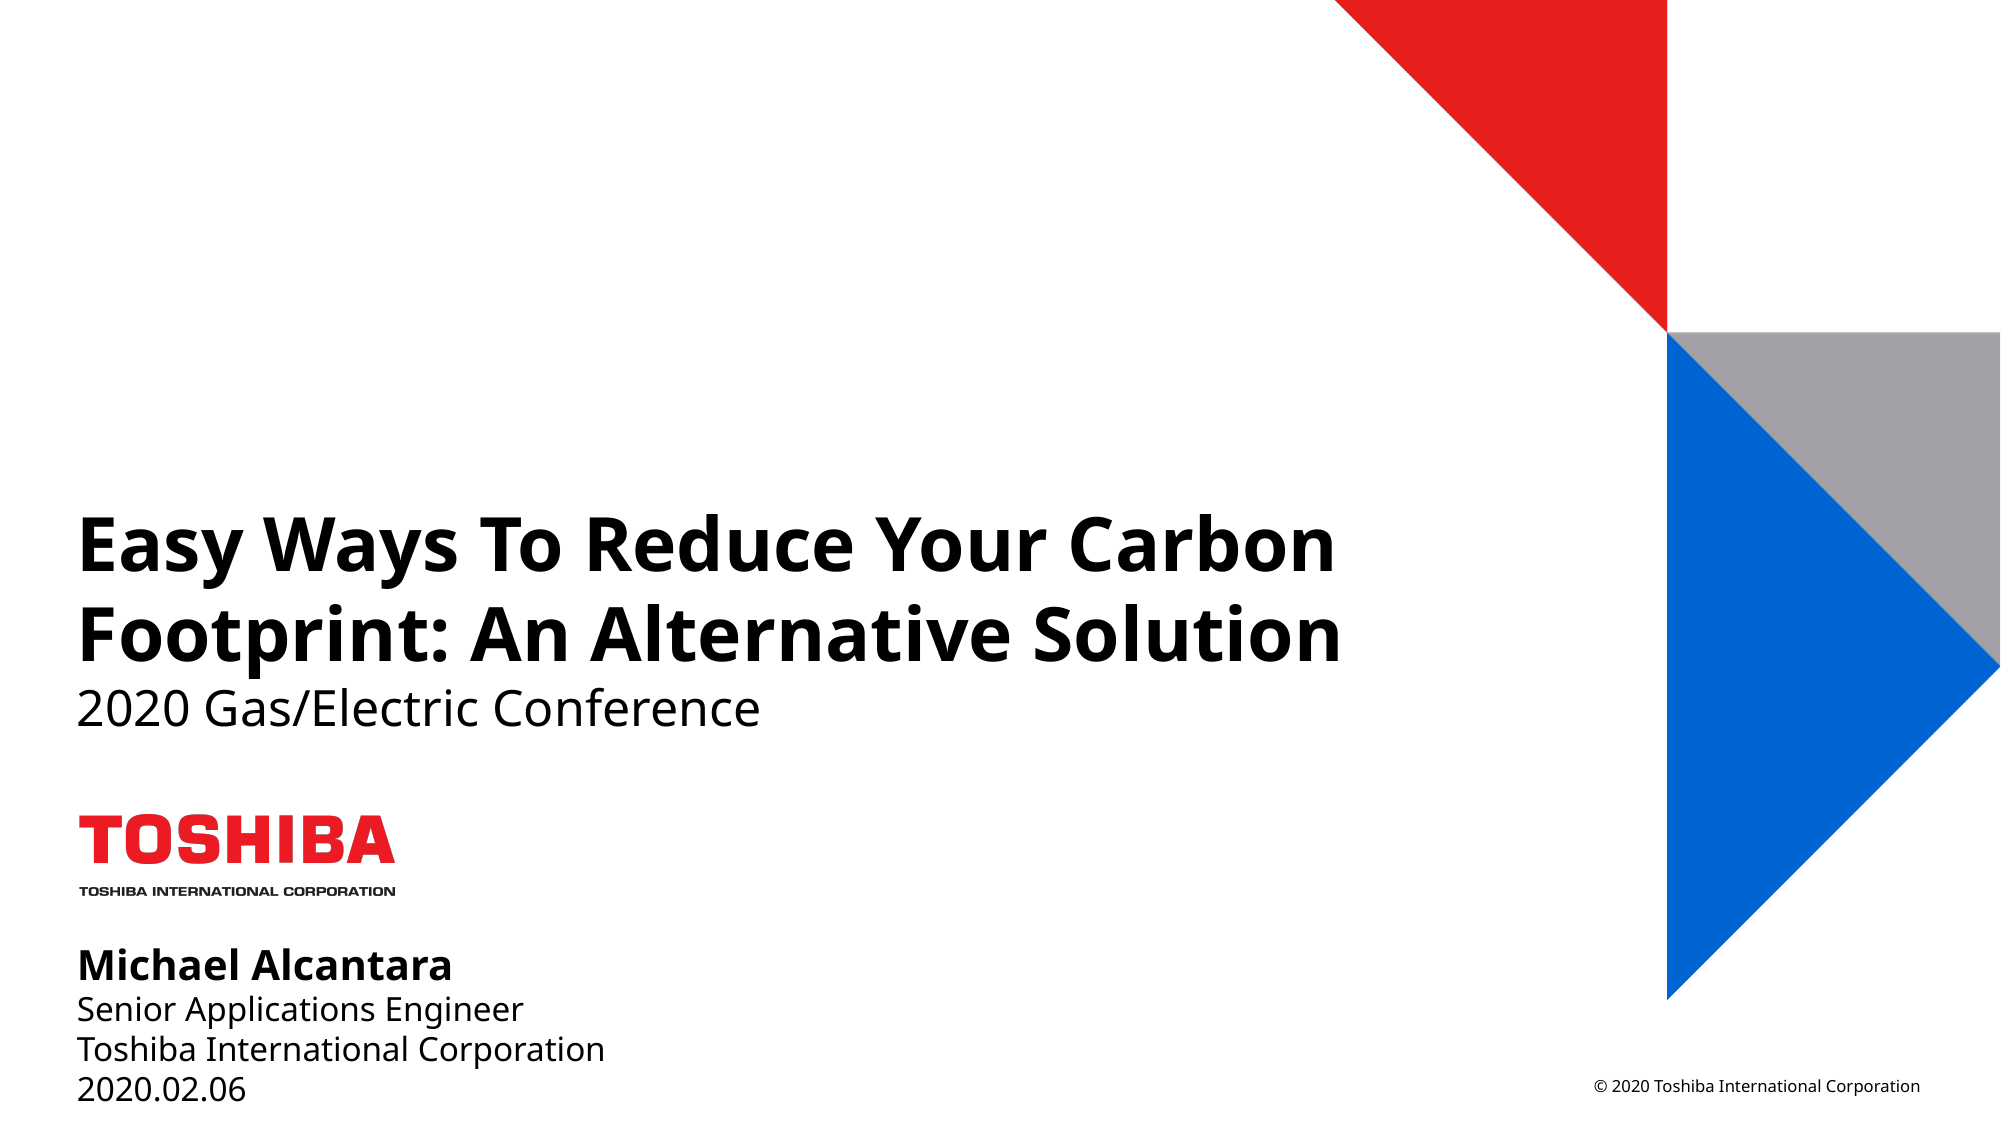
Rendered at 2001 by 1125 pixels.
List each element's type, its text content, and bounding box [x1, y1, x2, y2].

picture [79, 814, 395, 896]
picture [1334, 0, 2001, 1125]
title Easy Ways To Reduce Your Carbon Footprint: An Alternative Solution 2020 Gas/Electric Conference [0, 496, 1591, 585]
list Michael Alcantara Senior Applications Engineer Toshiba International Corporation 2020.02.06 [0, 938, 1000, 1122]
